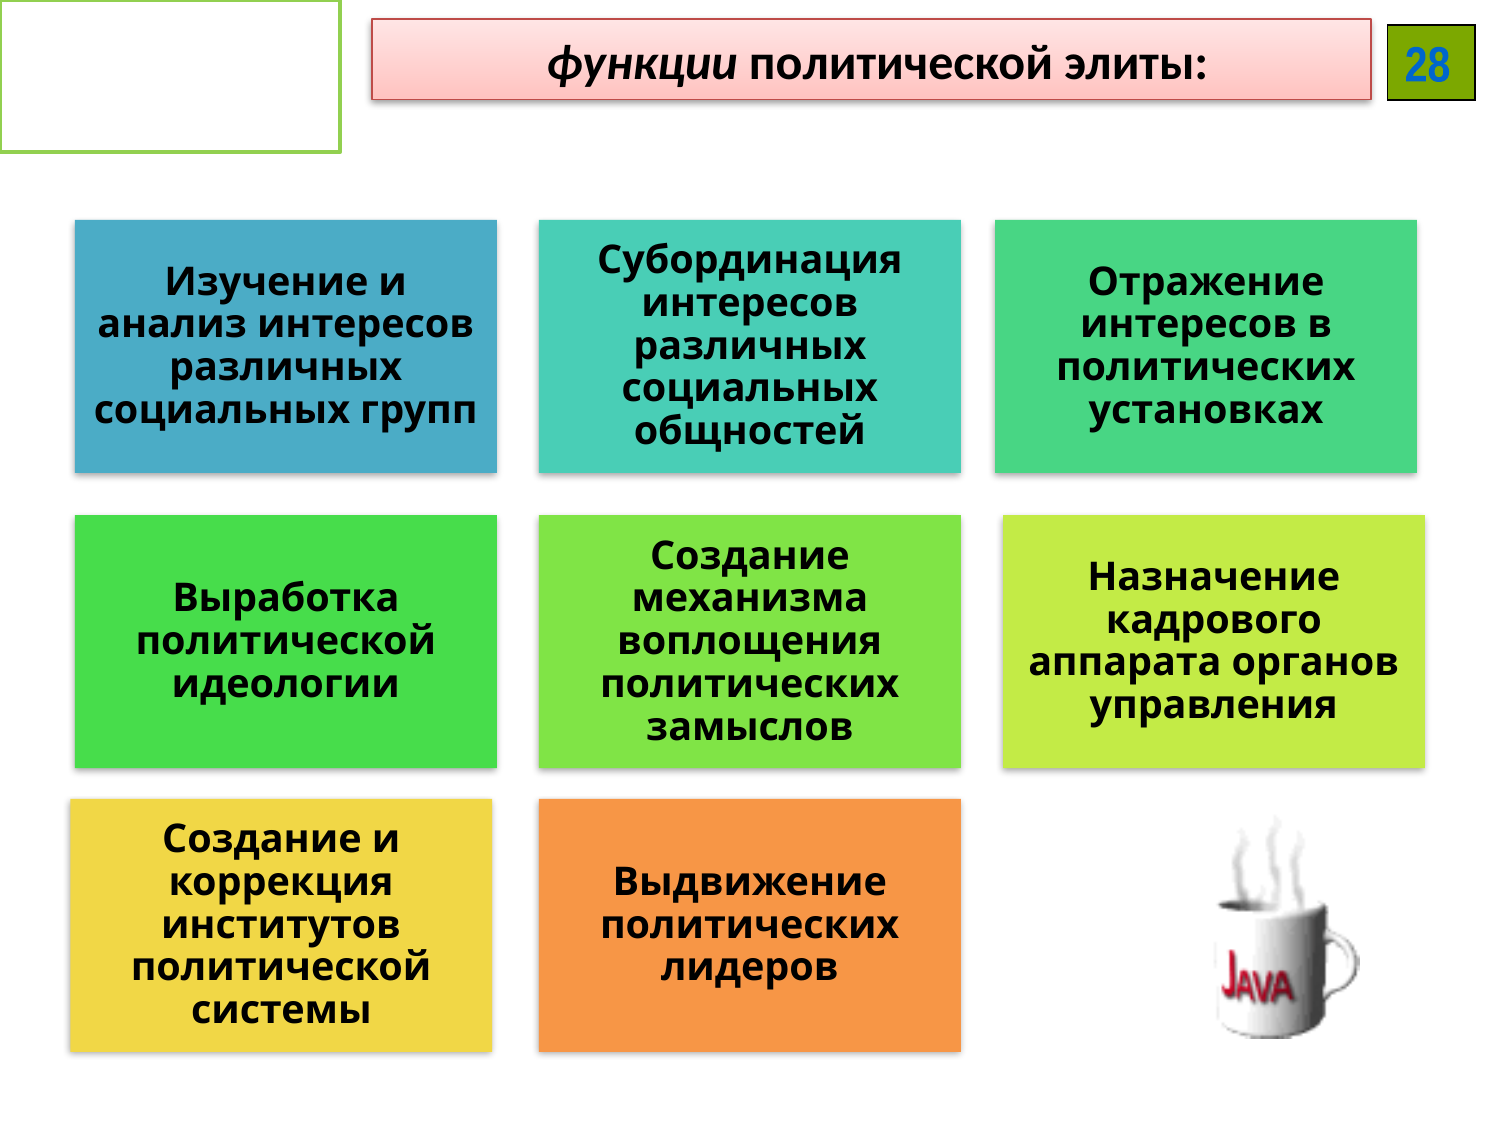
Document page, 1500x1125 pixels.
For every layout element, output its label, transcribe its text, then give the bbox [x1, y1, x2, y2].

text_box [0, 0, 342, 154]
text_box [0, 219, 1500, 1064]
title функции политической элиты: [371, 18, 1372, 100]
text_box [1387, 24, 1475, 100]
